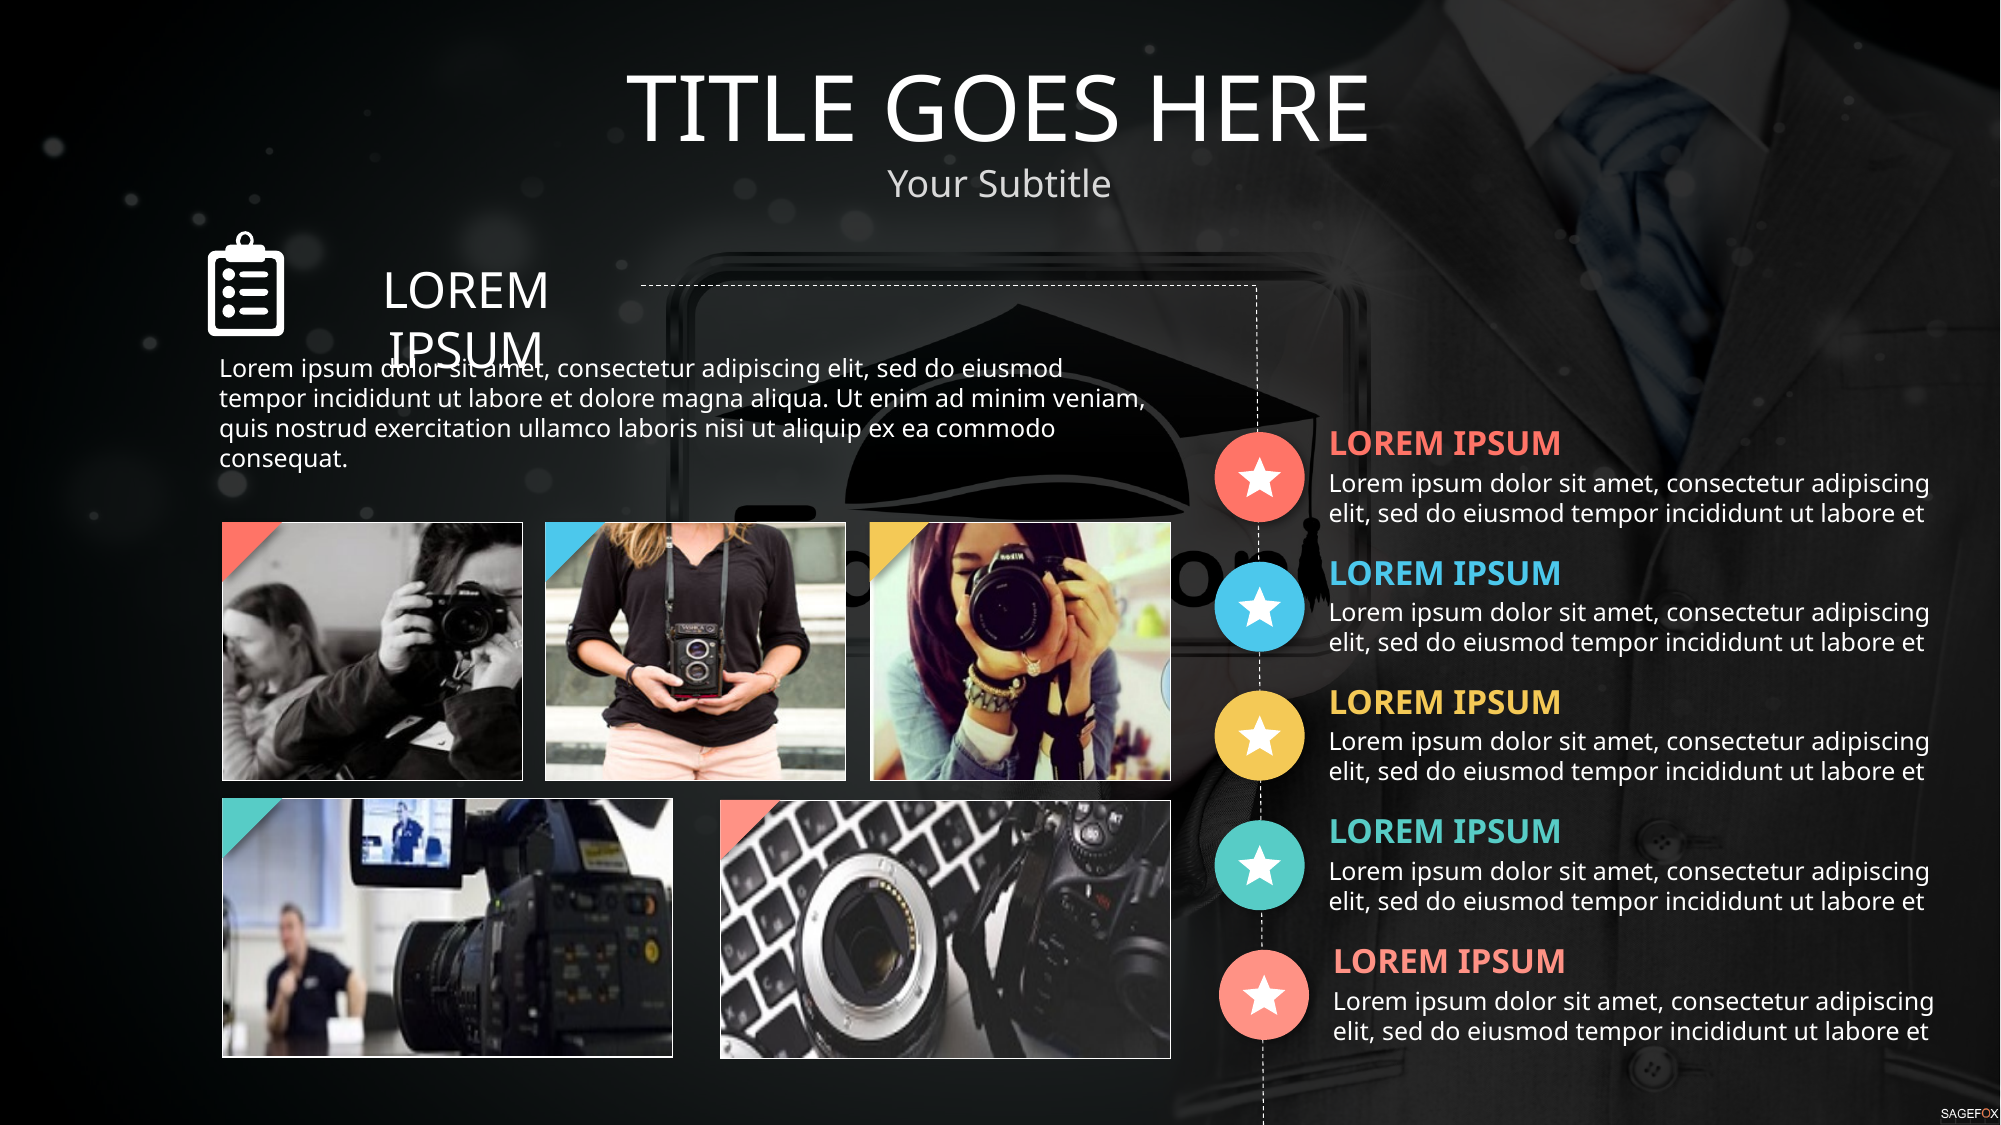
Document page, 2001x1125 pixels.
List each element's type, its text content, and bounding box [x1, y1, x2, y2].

text_box LOREM IPSUM Lorem ipsum dolor sit amet, consectetur adipiscing elit, sed do eiusmod tempor incididunt ut labore et [1322, 935, 1958, 1050]
text_box Lorem ipsum dolor sit amet, consectetur adipiscing elit, sed do eiusmod tempor incididunt ut labore et dolore magna aliqua. Ut enim ad minim veniam, quis nostrud exercitation ullamco laboris nisi ut aliquip ex ea commodo consequat. [204, 344, 1168, 480]
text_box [1256, 1040, 1264, 1125]
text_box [1218, 949, 1309, 1040]
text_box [1256, 781, 1264, 820]
text_box [544, 521, 608, 585]
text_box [1256, 911, 1264, 949]
text_box [868, 521, 933, 585]
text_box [207, 231, 285, 337]
text_box [719, 798, 783, 863]
text_box LOREM IPSUM Lorem ipsum dolor sit amet, consectetur adipiscing elit, sed do eiusmod tempor incididunt ut labore et [1318, 675, 1953, 791]
text_box LOREM IPSUM Lorem ipsum dolor sit amet, consectetur adipiscing elit, sed do eiusmod tempor incididunt ut labore et [1318, 417, 1953, 533]
text_box [869, 521, 1171, 782]
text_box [1256, 652, 1264, 690]
text_box LOREM IPSUM Lorem ipsum dolor sit amet, consectetur adipiscing elit, sed do eiusmod tempor incididunt ut labore et [1318, 805, 1953, 921]
text_box [221, 521, 285, 585]
text_box [221, 798, 673, 1058]
text_box [221, 521, 523, 782]
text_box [1214, 561, 1305, 652]
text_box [1214, 432, 1305, 523]
text_box LOREM IPSUM Lorem ipsum dolor sit amet, consectetur adipiscing elit, sed do eiusmod tempor incididunt ut labore et [1318, 546, 1953, 662]
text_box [1256, 523, 1264, 561]
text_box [1256, 287, 1264, 432]
text_box LOREM IPSUM [292, 250, 642, 344]
picture [0, 0, 2001, 1125]
text_box [719, 799, 1171, 1060]
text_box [1214, 690, 1305, 781]
text_box TITLE GOES HERE Your Subtitle [548, 42, 1452, 212]
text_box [1214, 820, 1305, 911]
text_box [221, 797, 285, 861]
text_box [545, 521, 847, 782]
